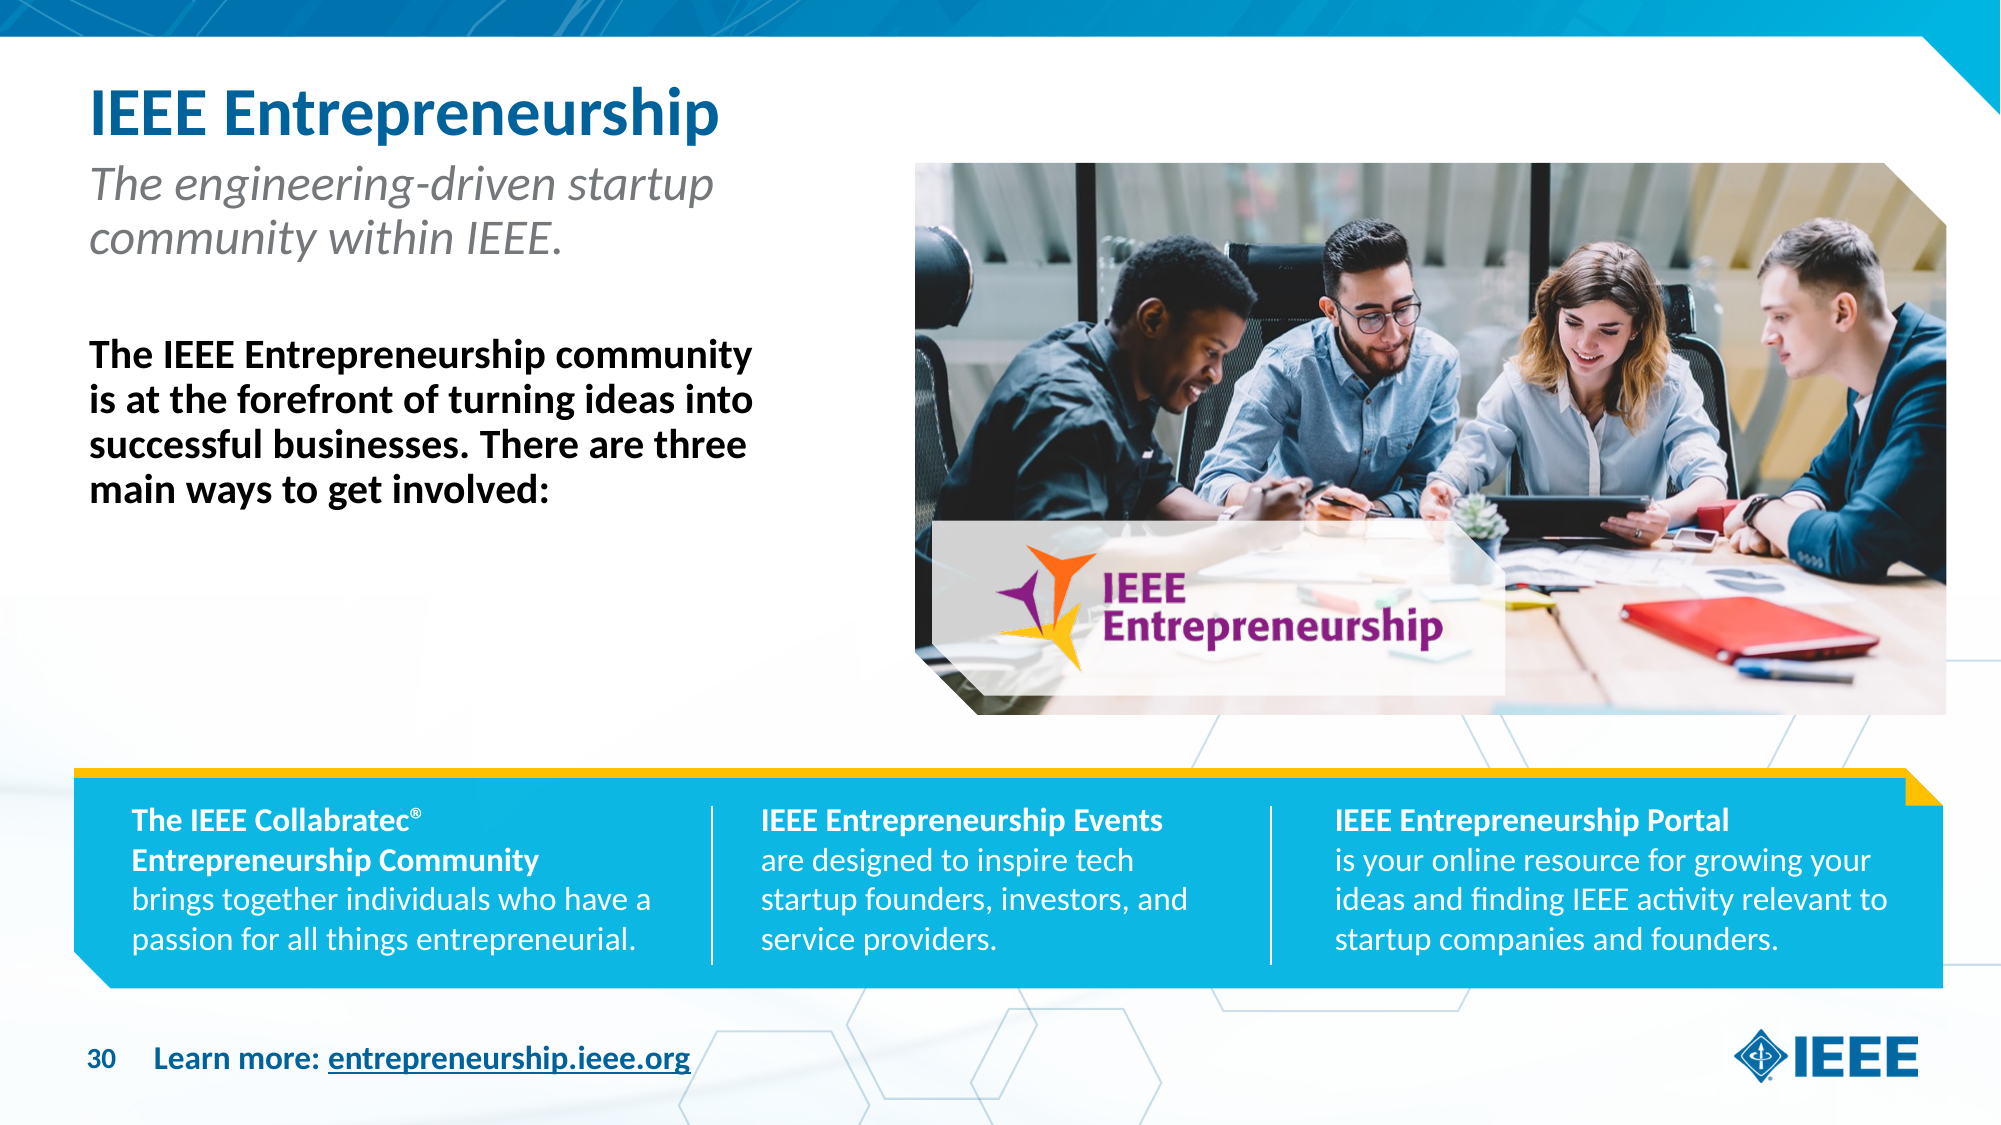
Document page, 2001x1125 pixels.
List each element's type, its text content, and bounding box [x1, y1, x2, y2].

text_box [74, 814, 1944, 989]
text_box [73, 768, 1944, 806]
picture [0, 162, 2000, 1125]
text_box IEEE Entrepreneurship Portal is your online resource for growing your ideas and finding IEEE activity relevant to startup companies and founders. [1319, 816, 1911, 965]
text_box The IEEE Collabratec® Entrepreneurship Community brings together individuals who have a passion for all things entrepreneurial. [116, 816, 677, 965]
list The IEEE Entrepreneurship community is at the forefront of turning ideas into successful businesses. There are three main ways to get involved: [74, 324, 800, 652]
text_box IEEE Entrepreneurship Events are designed to inspire tech startup founders, investors, and service providers. [745, 816, 1266, 965]
list The engineering-driven startup community within IEEE. [74, 149, 742, 310]
picture [0, 0, 2000, 135]
title IEEE Entrepreneurship [74, 68, 1928, 150]
slide_number ‹#› [71, 1041, 138, 1072]
text_box Learn more: entrepreneurship.ieee.org [138, 1020, 713, 1084]
